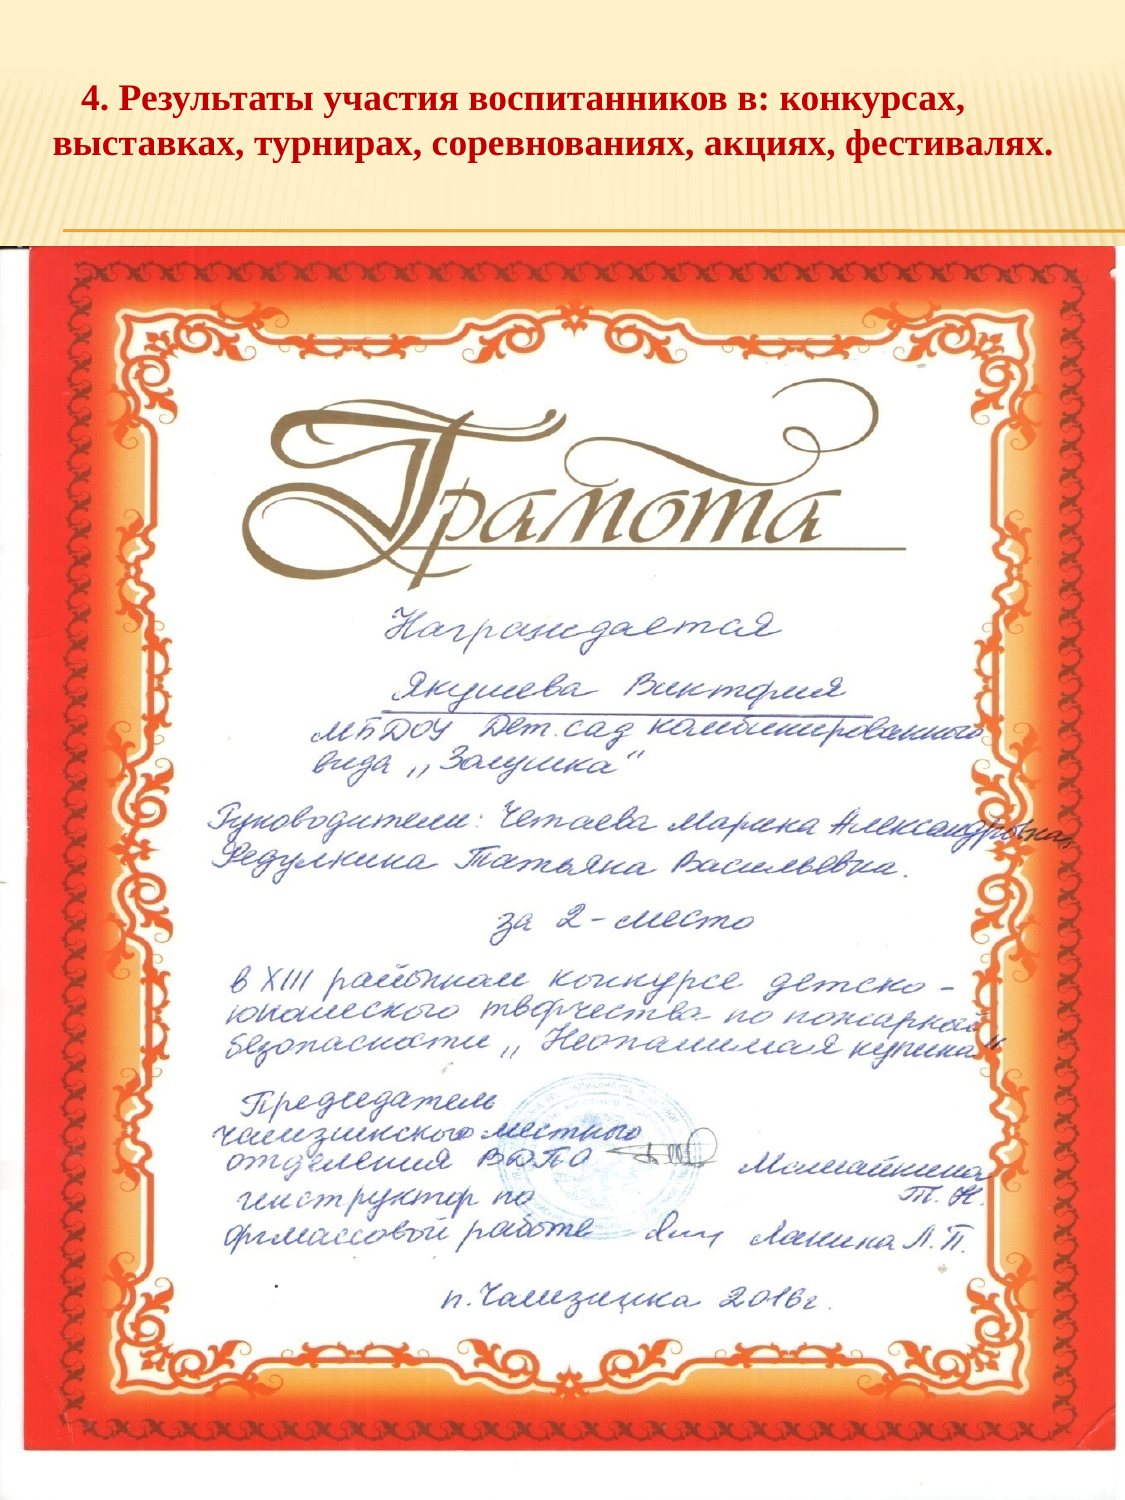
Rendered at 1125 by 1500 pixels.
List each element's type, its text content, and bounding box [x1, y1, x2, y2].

picture [0, 245, 1125, 1500]
title 4. Результаты участия воспитанников в: конкурсах, выставках, турнирах, соревнованиях, акциях, фестивалях. [37, 58, 1107, 223]
